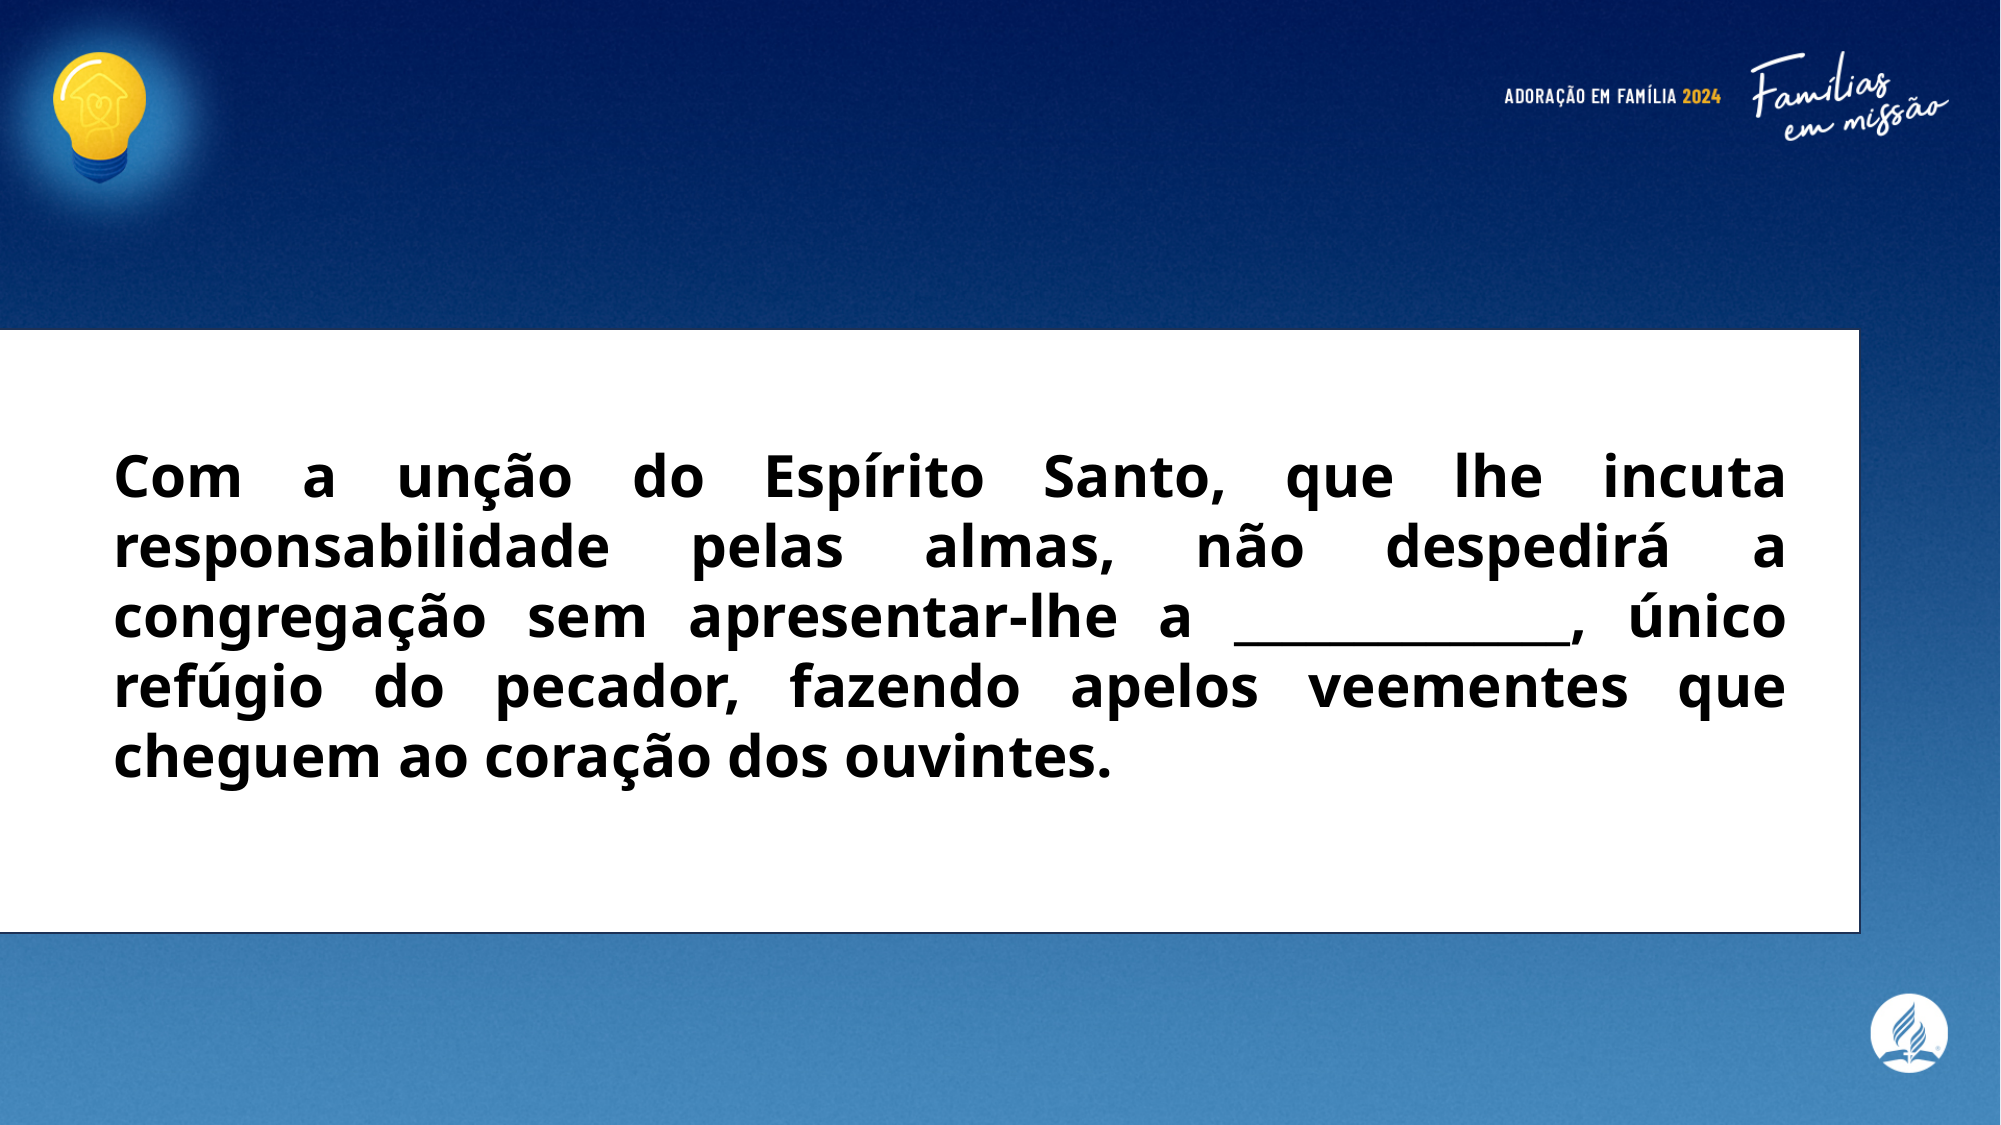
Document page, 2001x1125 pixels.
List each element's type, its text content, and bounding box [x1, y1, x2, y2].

text_box Com a unção do Espírito Santo, que lhe incuta responsabilidade pelas almas, não despedirá a congregação sem apresentar-lhe a ______________, único refúgio do pecador, fazendo apelos veementes que cheguem ao coração dos ouvintes. [98, 431, 1803, 867]
text_box [0, 328, 1861, 934]
picture [0, 0, 2001, 1125]
